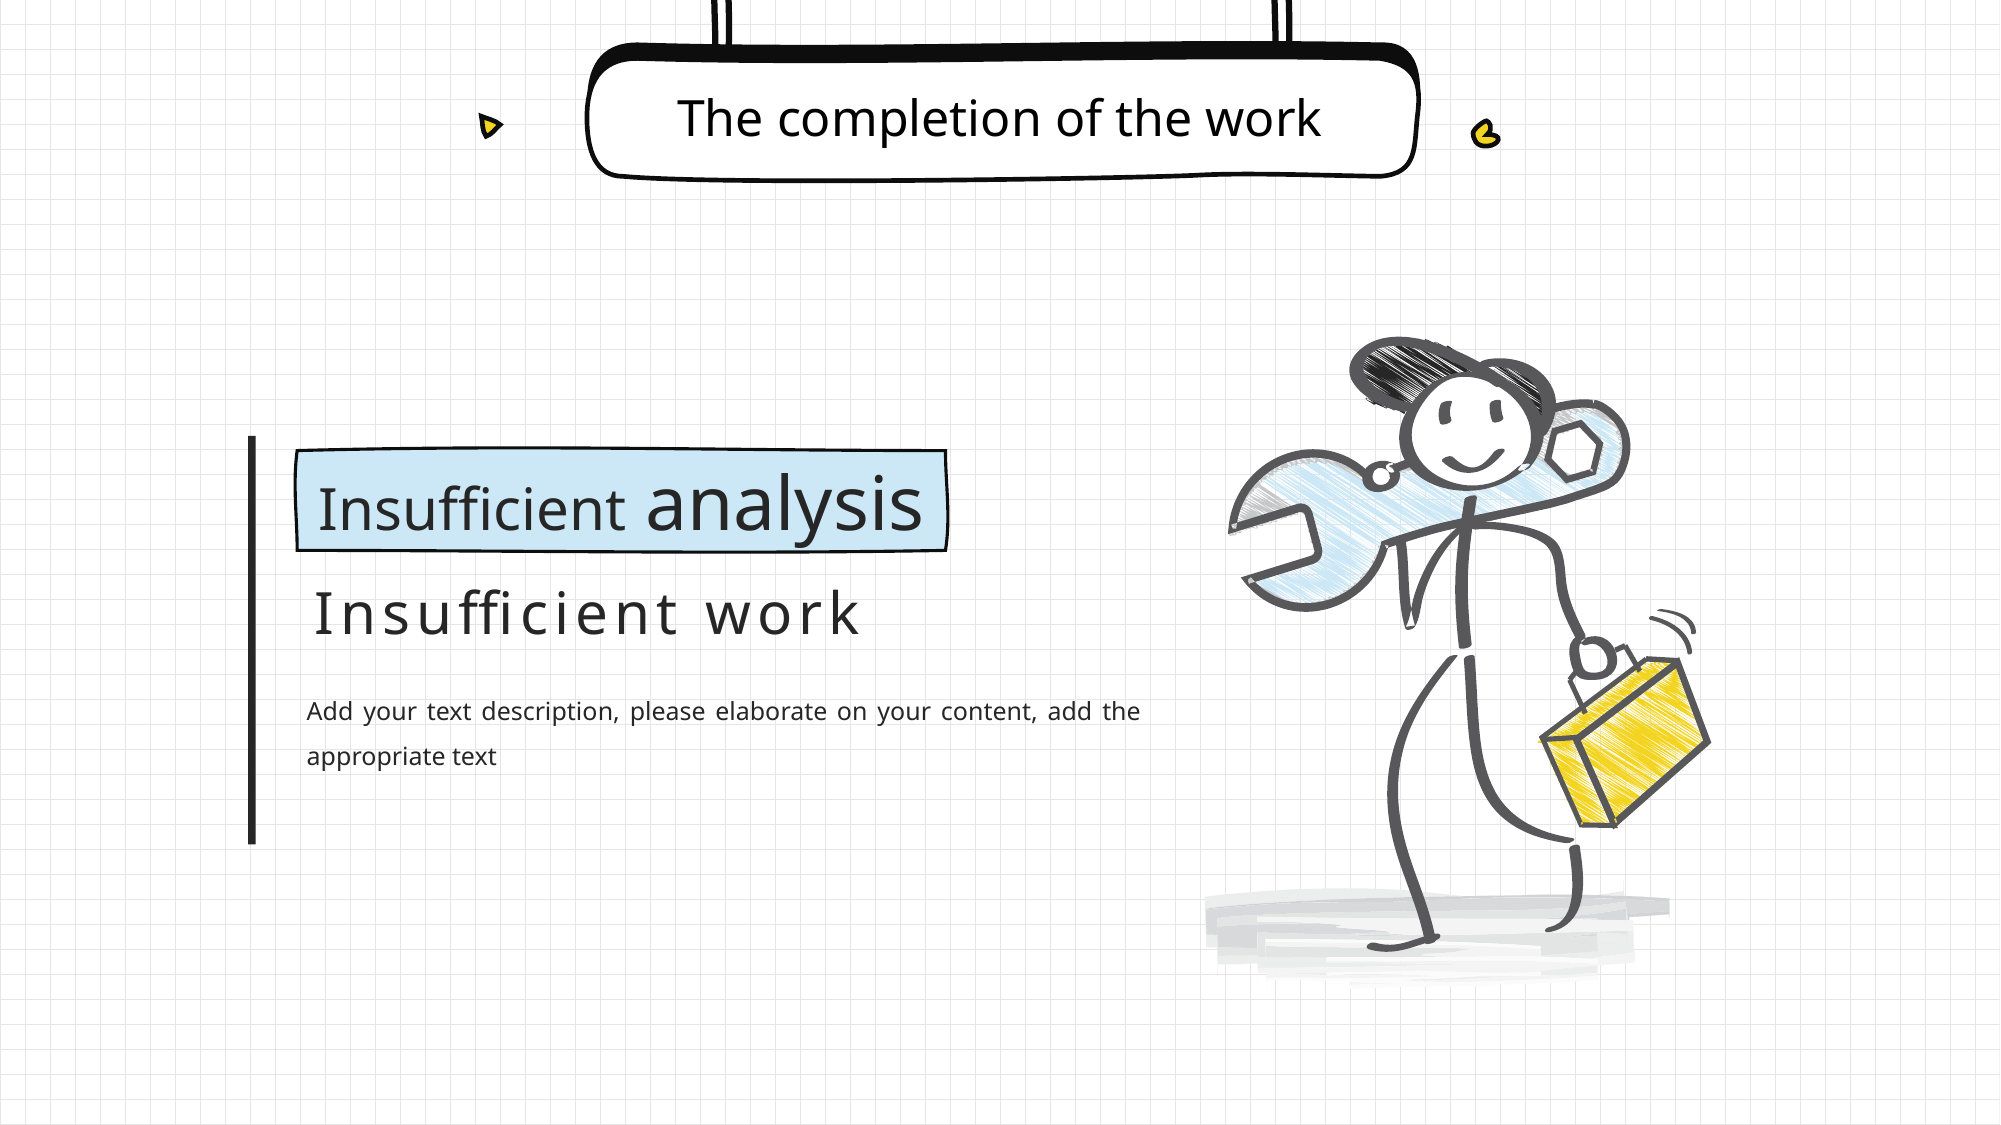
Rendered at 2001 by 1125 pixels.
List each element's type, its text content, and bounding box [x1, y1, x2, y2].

text_box Insufficient work [299, 568, 876, 654]
text_box Add your text description, please elaborate on your content, add the appropriate text [291, 673, 1127, 778]
text_box [247, 435, 257, 845]
text_box The completion of the work [472, 78, 1528, 154]
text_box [1127, 310, 1779, 1008]
text_box Insufficient analysis [294, 446, 949, 554]
